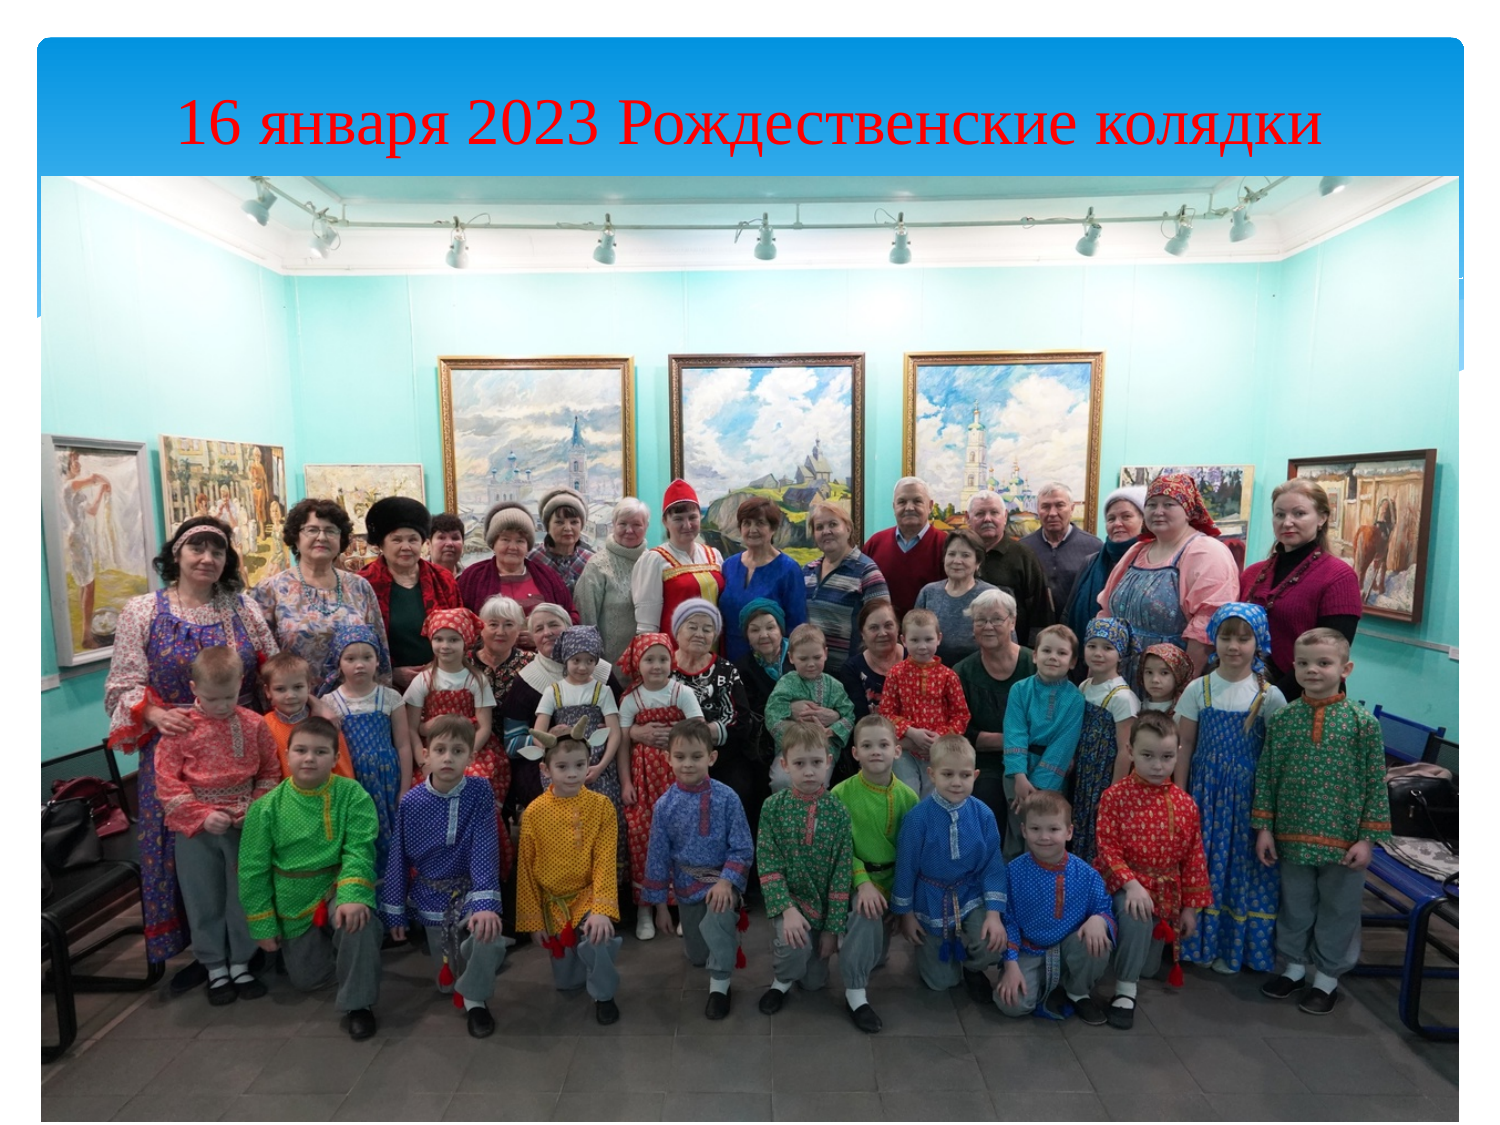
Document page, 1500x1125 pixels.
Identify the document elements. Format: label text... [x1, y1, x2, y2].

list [41, 176, 1459, 1122]
title 16 января 2023 Рождественские колядки [75, 55, 1425, 173]
